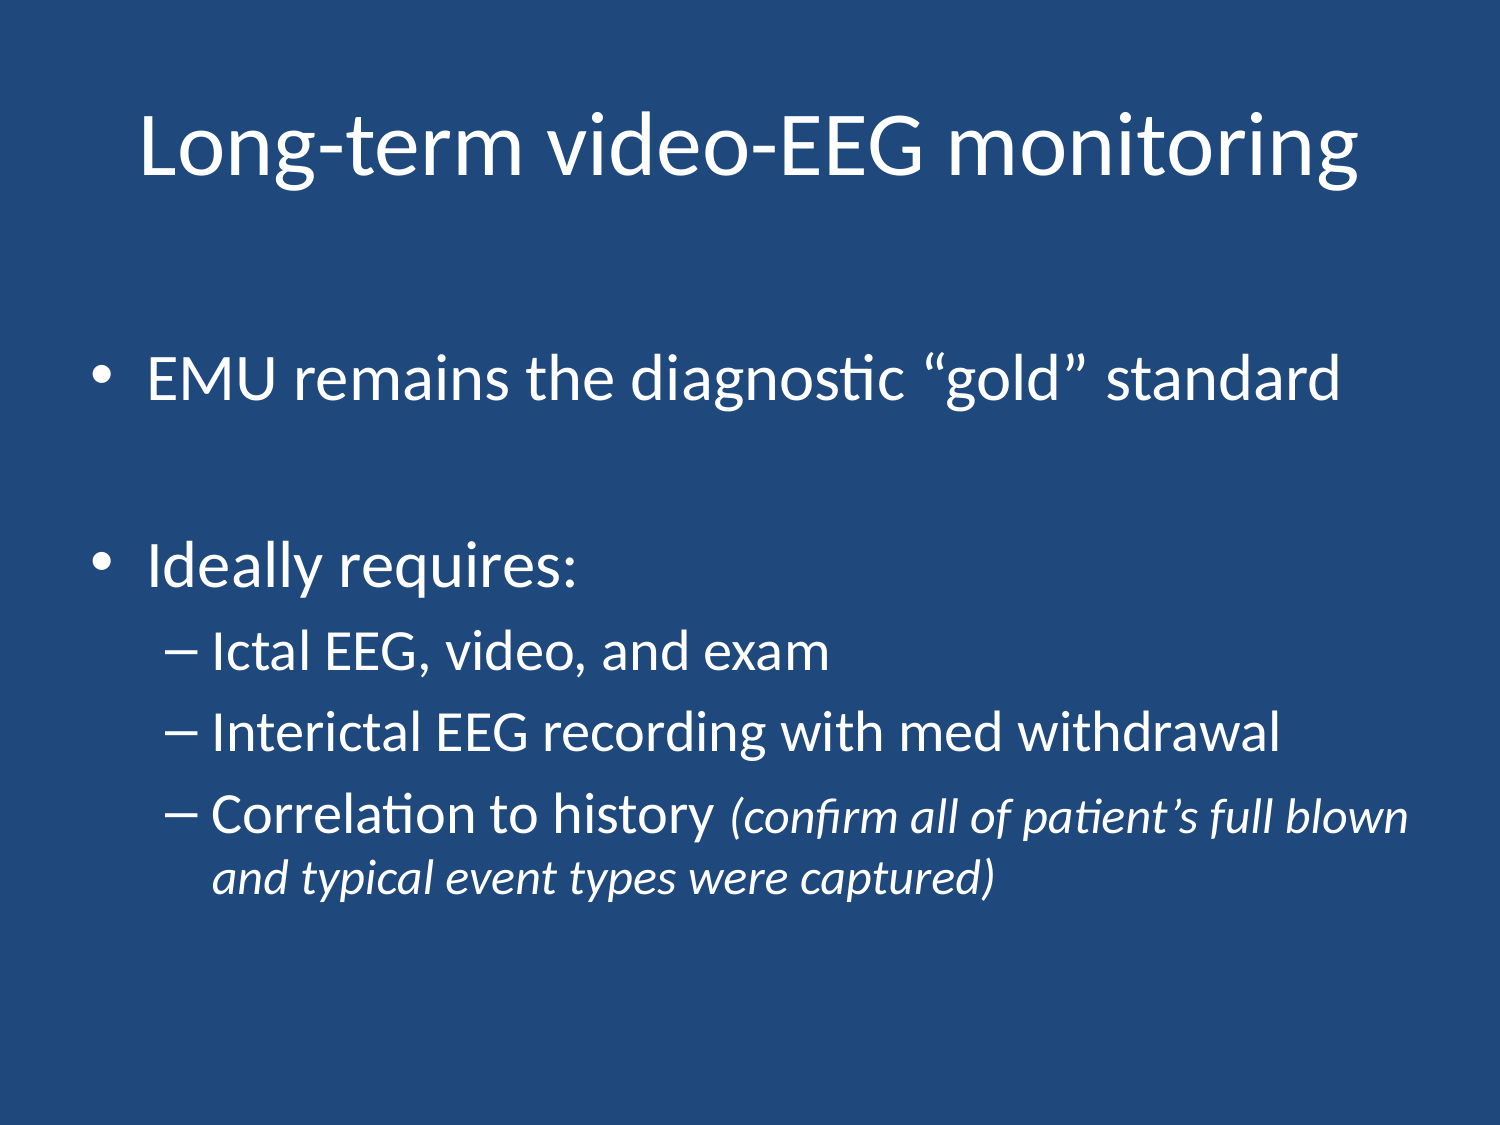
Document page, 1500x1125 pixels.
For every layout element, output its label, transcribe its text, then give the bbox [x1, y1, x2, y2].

title Long-term video-EEG monitoring [75, 45, 1425, 233]
list EMU remains the diagnostic “gold” standard Ideally requires: Ictal EEG, video, and exam Interictal EEG recording with med withdrawal Correlation to history (confirm all of patient’s full blown and typical event types were captured) [75, 262, 1425, 1005]
